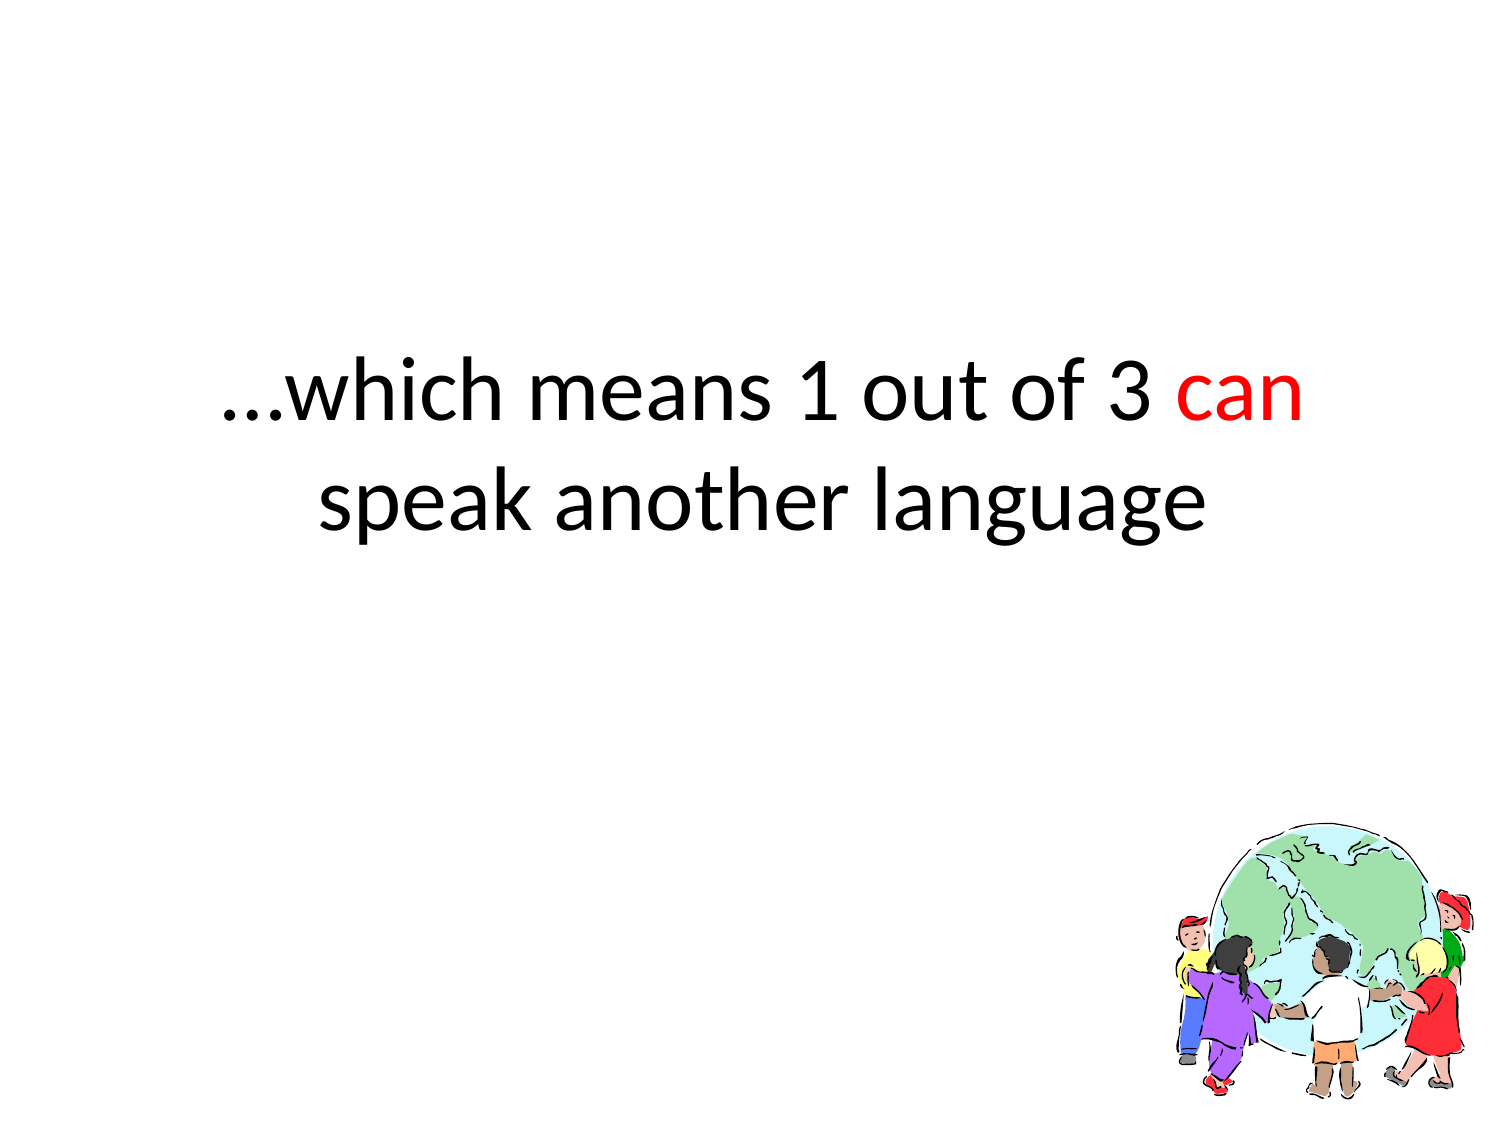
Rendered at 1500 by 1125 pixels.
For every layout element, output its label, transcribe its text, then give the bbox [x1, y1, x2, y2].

picture [1174, 822, 1474, 1101]
title …which means 1 out of 3 can speak another language [88, 208, 1439, 669]
